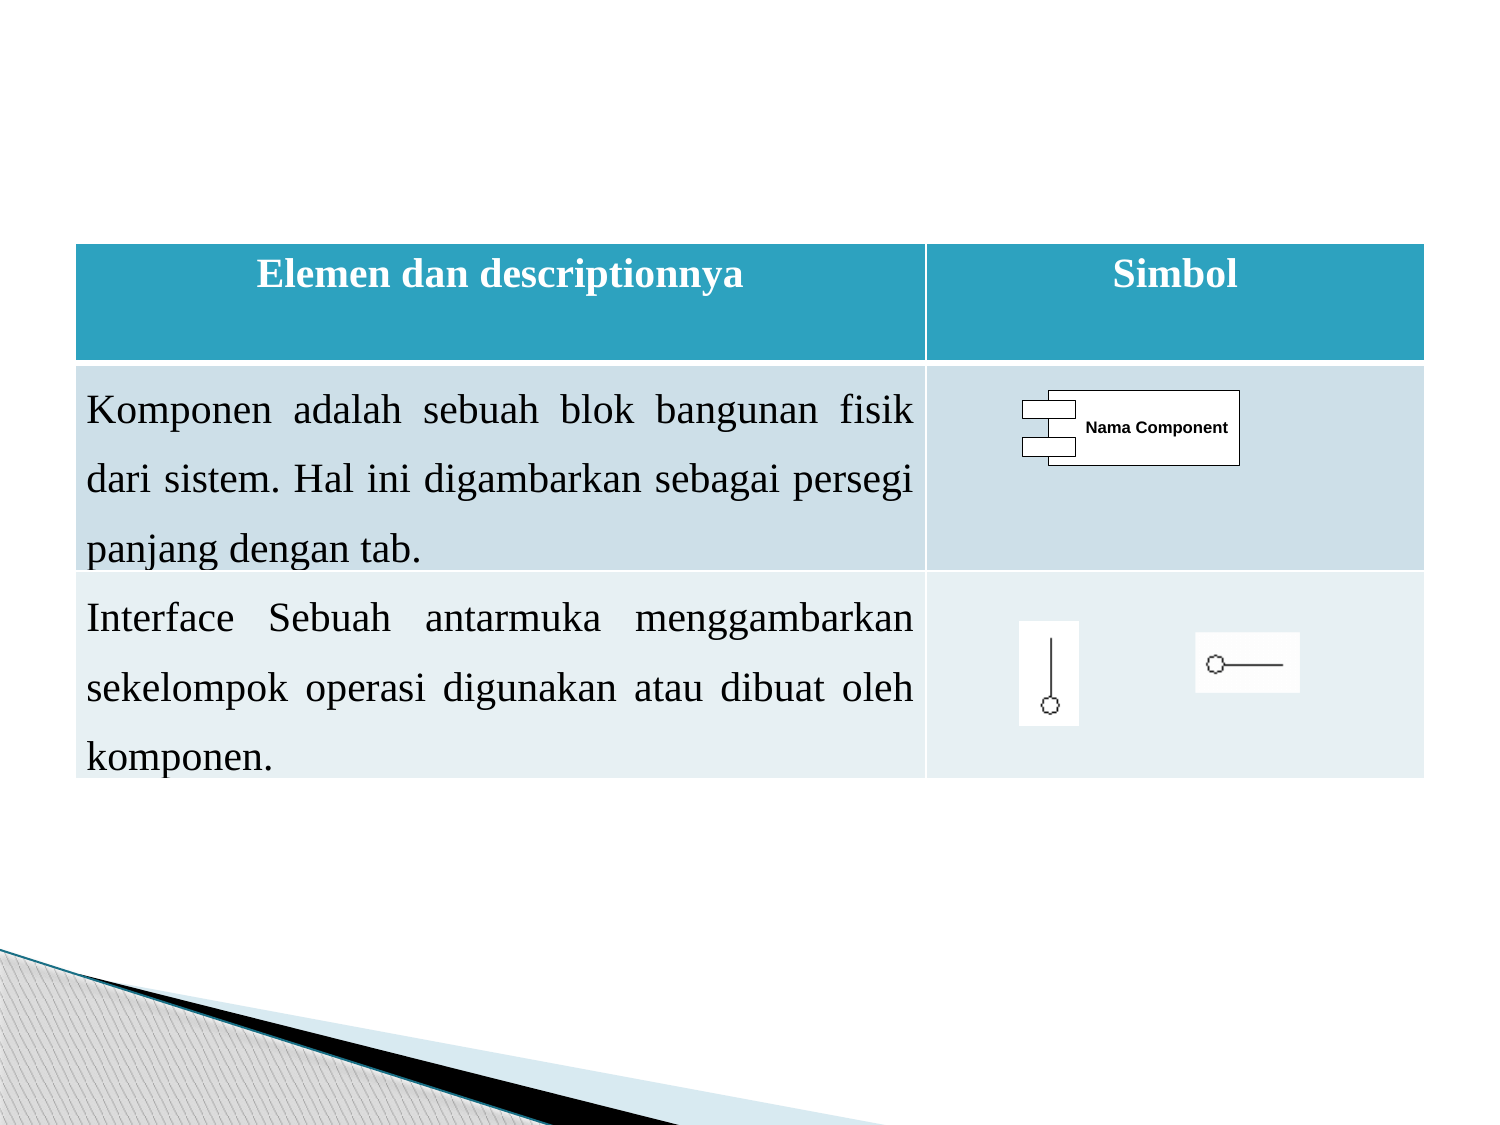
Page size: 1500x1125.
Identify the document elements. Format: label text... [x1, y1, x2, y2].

picture [1019, 620, 1080, 726]
picture [1196, 609, 1299, 716]
table_cell [927, 366, 1424, 570]
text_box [1019, 386, 1244, 470]
table_cell Interface Sebuah antarmuka menggambarkan sekelompok operasi digunakan atau dibuat oleh komponen. [76, 572, 925, 778]
table_header Elemen dan descriptionnya [76, 244, 925, 360]
table_header Simbol [927, 244, 1424, 360]
table_cell [927, 572, 1424, 778]
table_cell Komponen adalah sebuah blok bangunan fisik dari sistem. Hal ini digambarkan sebagai persegi panjang dengan tab. [76, 366, 925, 570]
